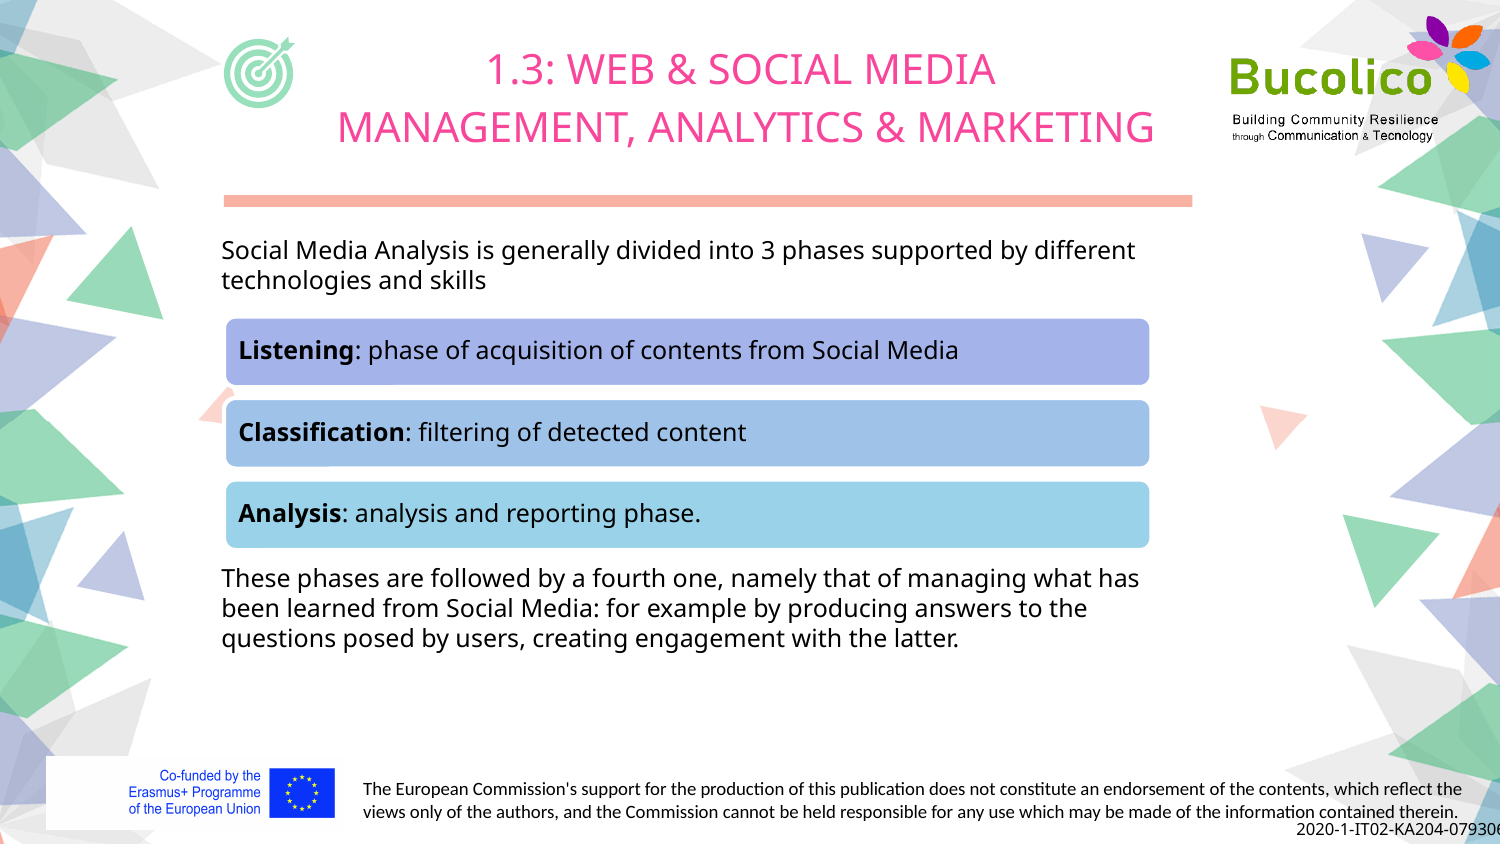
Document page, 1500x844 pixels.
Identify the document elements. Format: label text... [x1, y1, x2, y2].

text_box 1.3: WEB & SOCIAL MEDIA MANAGEMENT, ANALYTICS & MARKETING [223, 49, 1210, 145]
text_box These phases are followed by a fourth one, namely that of managing what has been learned from Social Media: for example by producing answers to the questions posed by users, creating engagement with the latter. [206, 555, 1176, 660]
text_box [223, 314, 1152, 552]
text_box [222, 193, 1194, 209]
text_box [221, 34, 298, 111]
text_box Social Media Analysis is generally divided into 3 phases supported by different technologies and skills [206, 227, 1193, 302]
text_box The European Commission's support for the production of this publication does not constitute an endorsement of the contents, which reflect the views only of the authors, and the Commission cannot be held responsible for any use which may be made of the information contained therein. [348, 769, 1486, 830]
picture [0, 0, 1500, 844]
